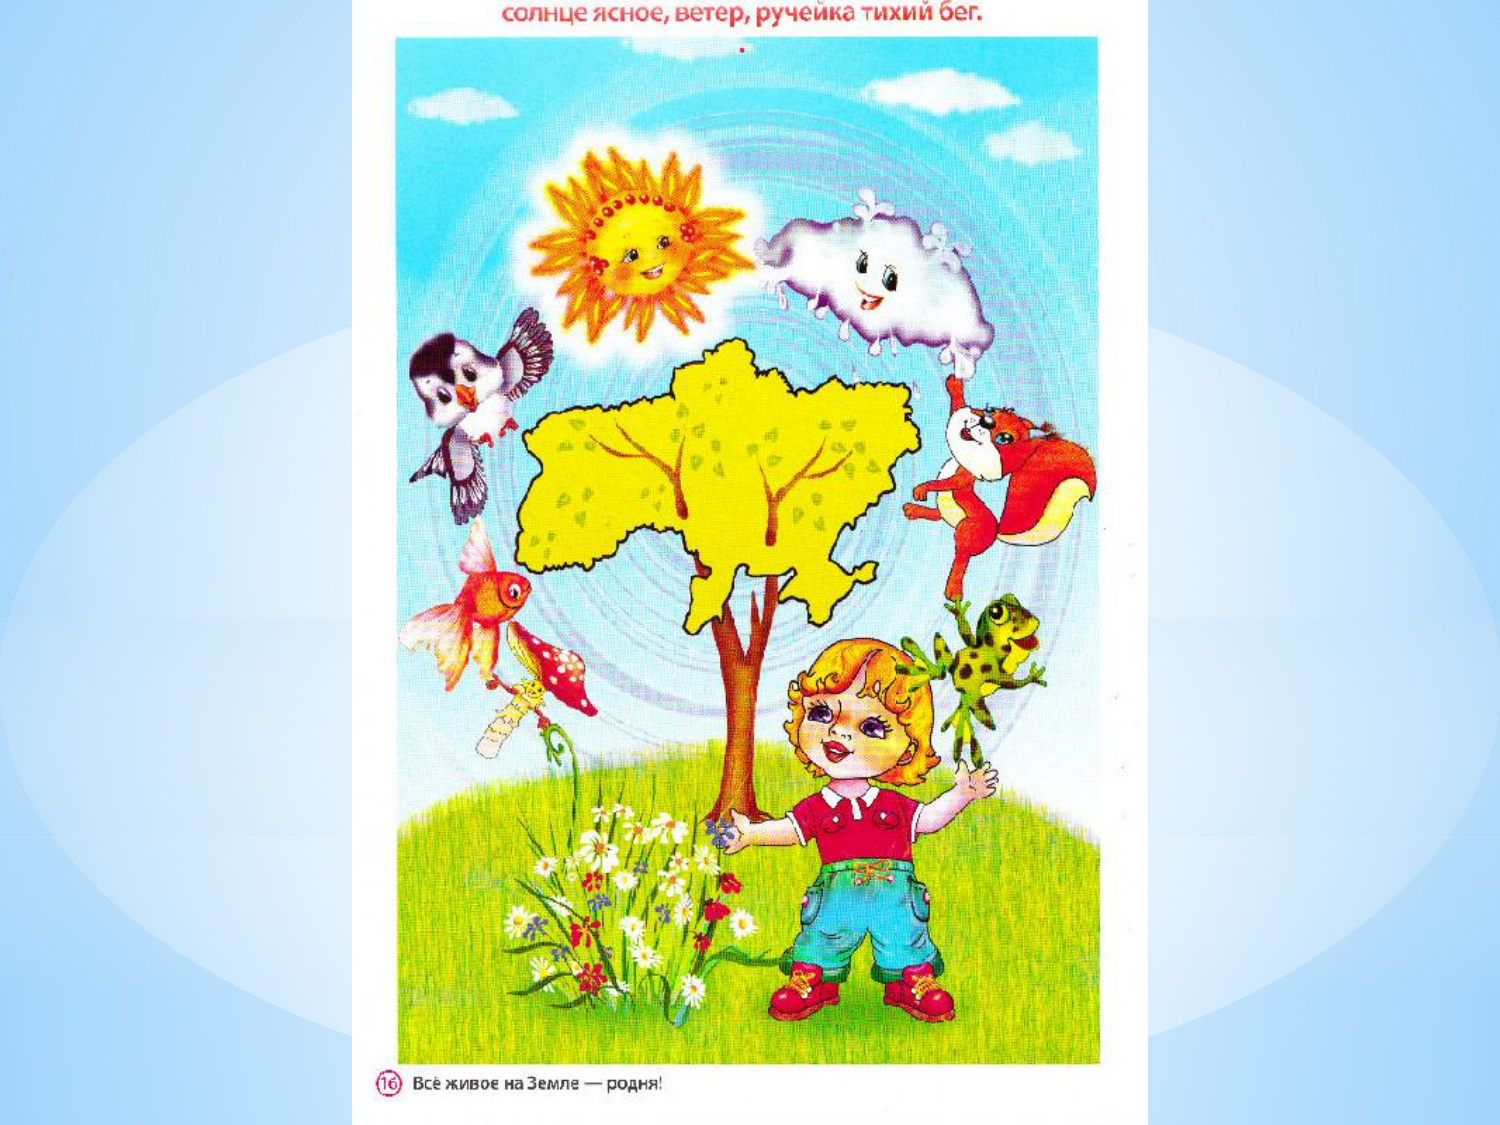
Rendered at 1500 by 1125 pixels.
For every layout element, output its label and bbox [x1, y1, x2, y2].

picture [351, 0, 1149, 1125]
